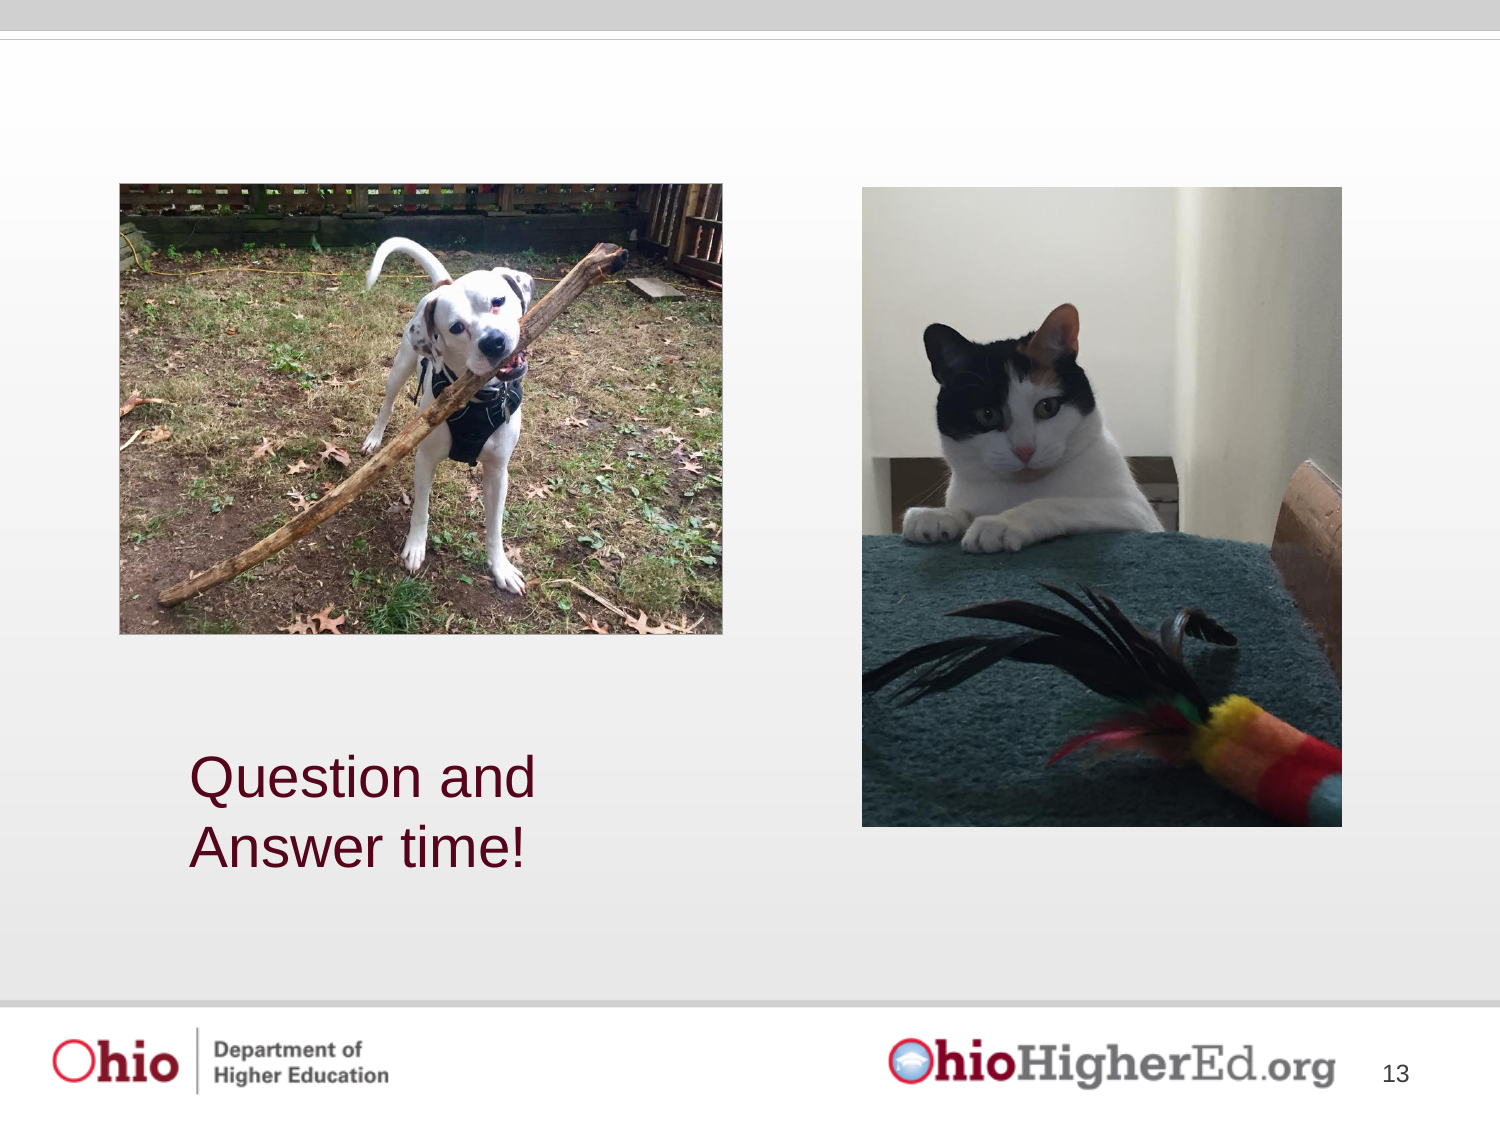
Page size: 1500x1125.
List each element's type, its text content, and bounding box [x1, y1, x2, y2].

picture [0, 0, 1500, 1125]
slide_number 13 [1074, 1042, 1425, 1103]
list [119, 182, 723, 636]
title Question and Answer time! [174, 750, 725, 938]
